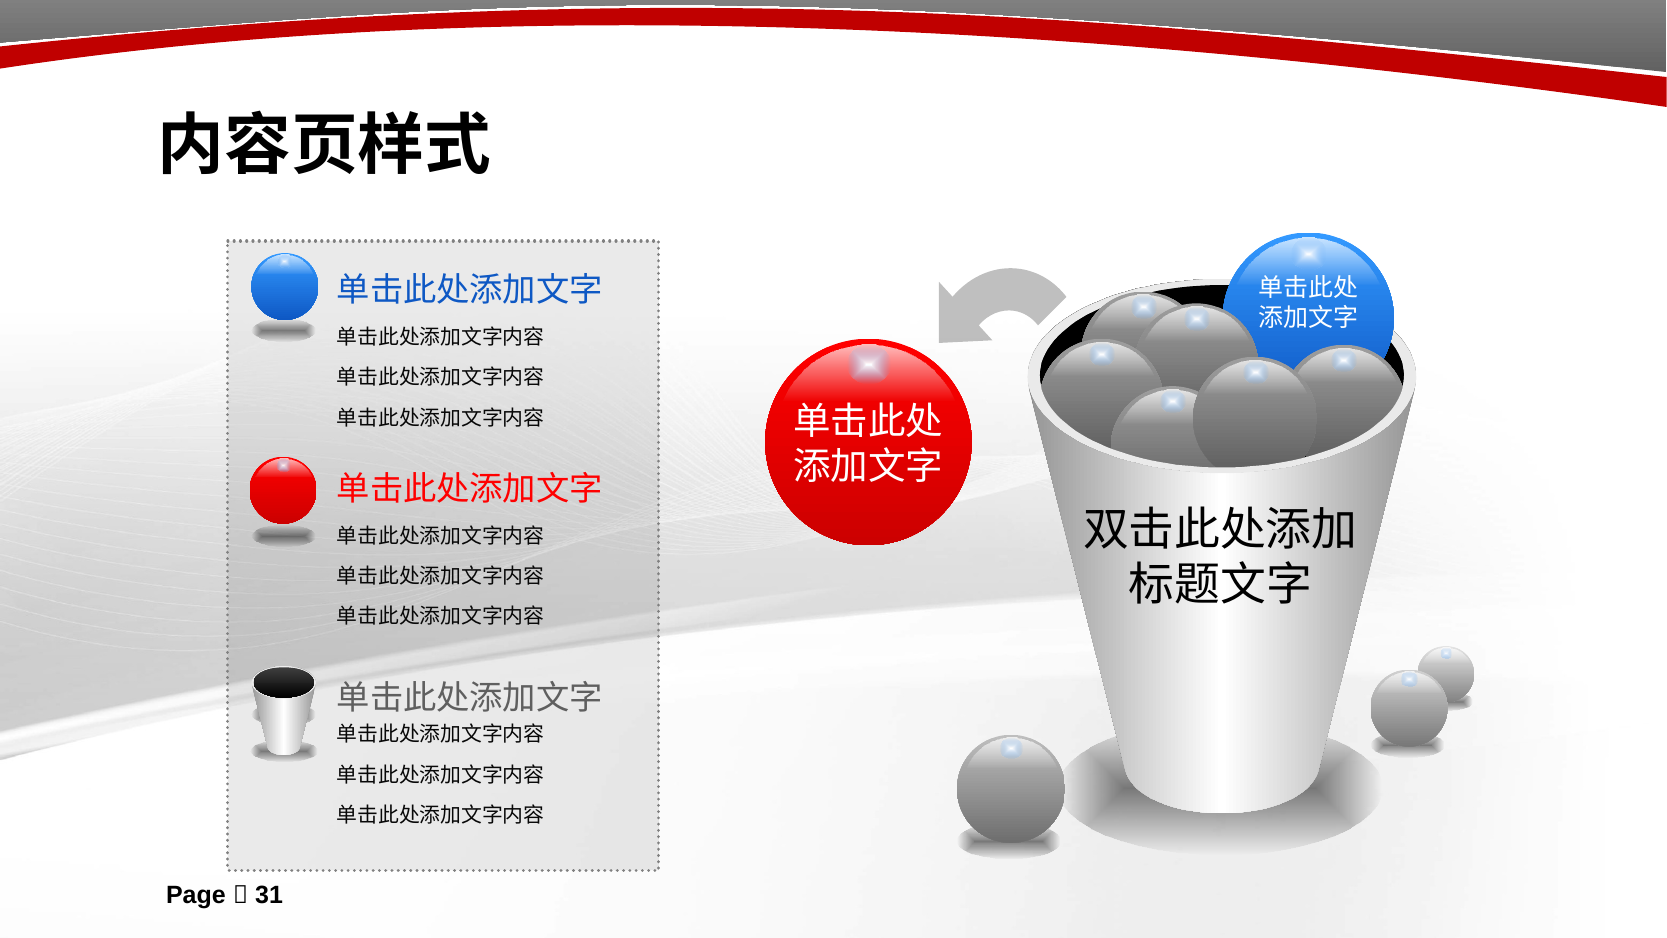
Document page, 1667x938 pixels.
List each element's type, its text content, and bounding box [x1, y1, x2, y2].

slide_number Page  31 [151, 868, 502, 919]
title 内容页样式 [83, 89, 1434, 194]
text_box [227, 232, 1475, 871]
picture [0, 121, 1667, 938]
